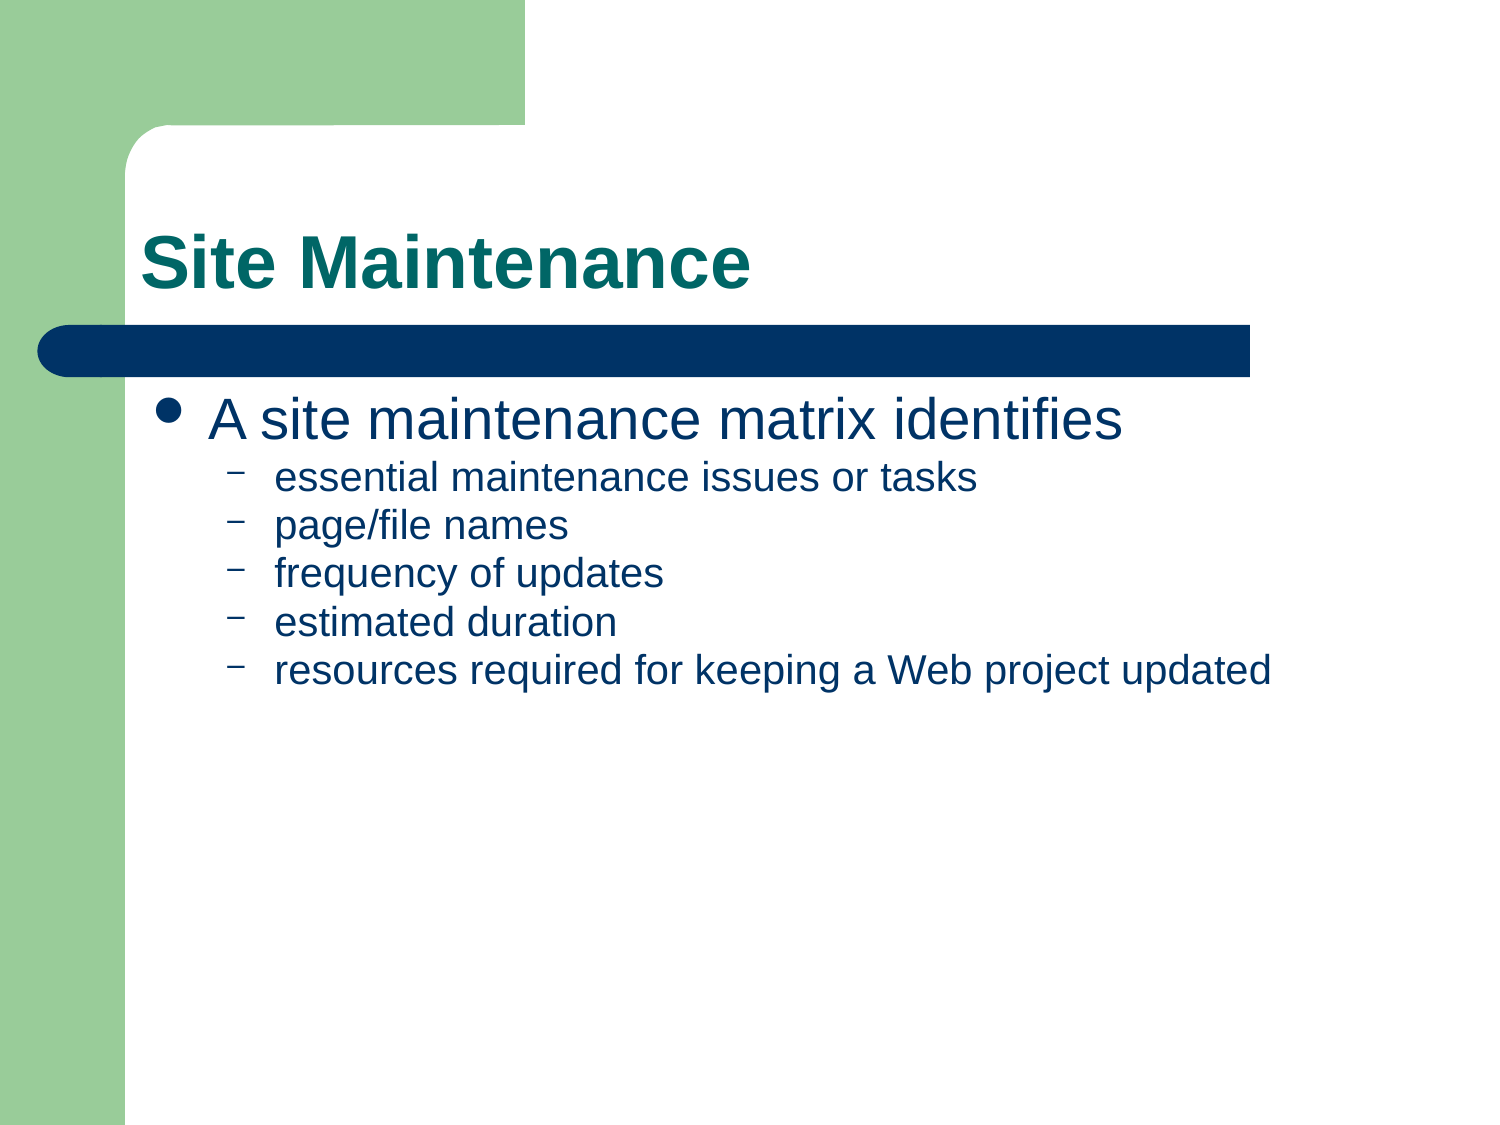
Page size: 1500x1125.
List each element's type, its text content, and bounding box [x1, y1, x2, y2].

list A site maintenance matrix identifies essential maintenance issues or tasks page/file names frequency of updates estimated duration resources required for keeping a Web project updated [137, 387, 1400, 999]
title Site Maintenance [124, 124, 1426, 313]
